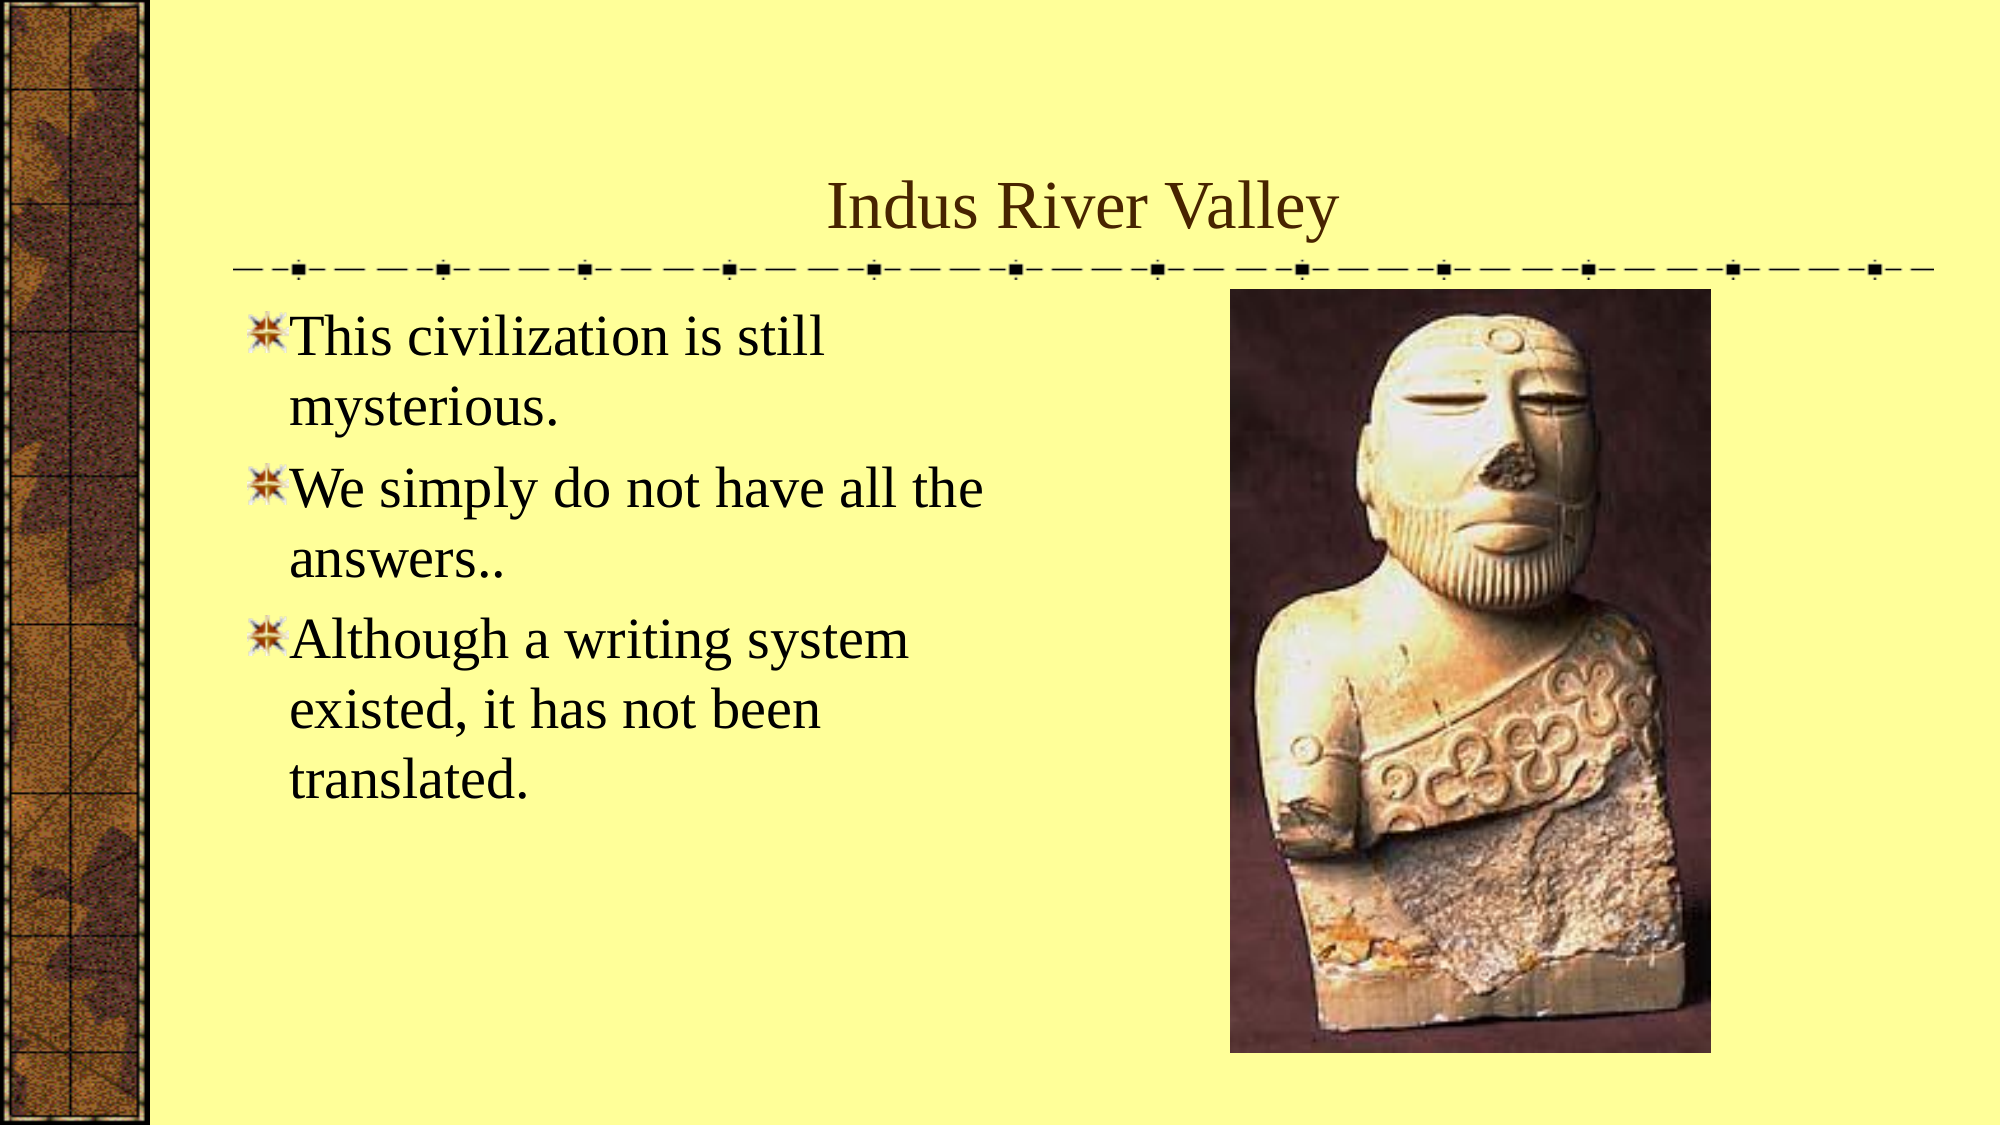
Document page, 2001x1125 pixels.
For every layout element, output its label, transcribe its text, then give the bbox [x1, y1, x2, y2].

picture [233, 258, 1934, 280]
list This civilization is still mysterious. We simply do not have all the answers.. Although a writing system existed, it has not been translated. [232, 289, 1066, 965]
picture [247, 311, 289, 353]
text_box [1229, 289, 1711, 1053]
picture [247, 463, 289, 505]
title Indus River Valley [233, 62, 1934, 250]
picture [0, 0, 150, 1125]
picture [247, 615, 289, 656]
